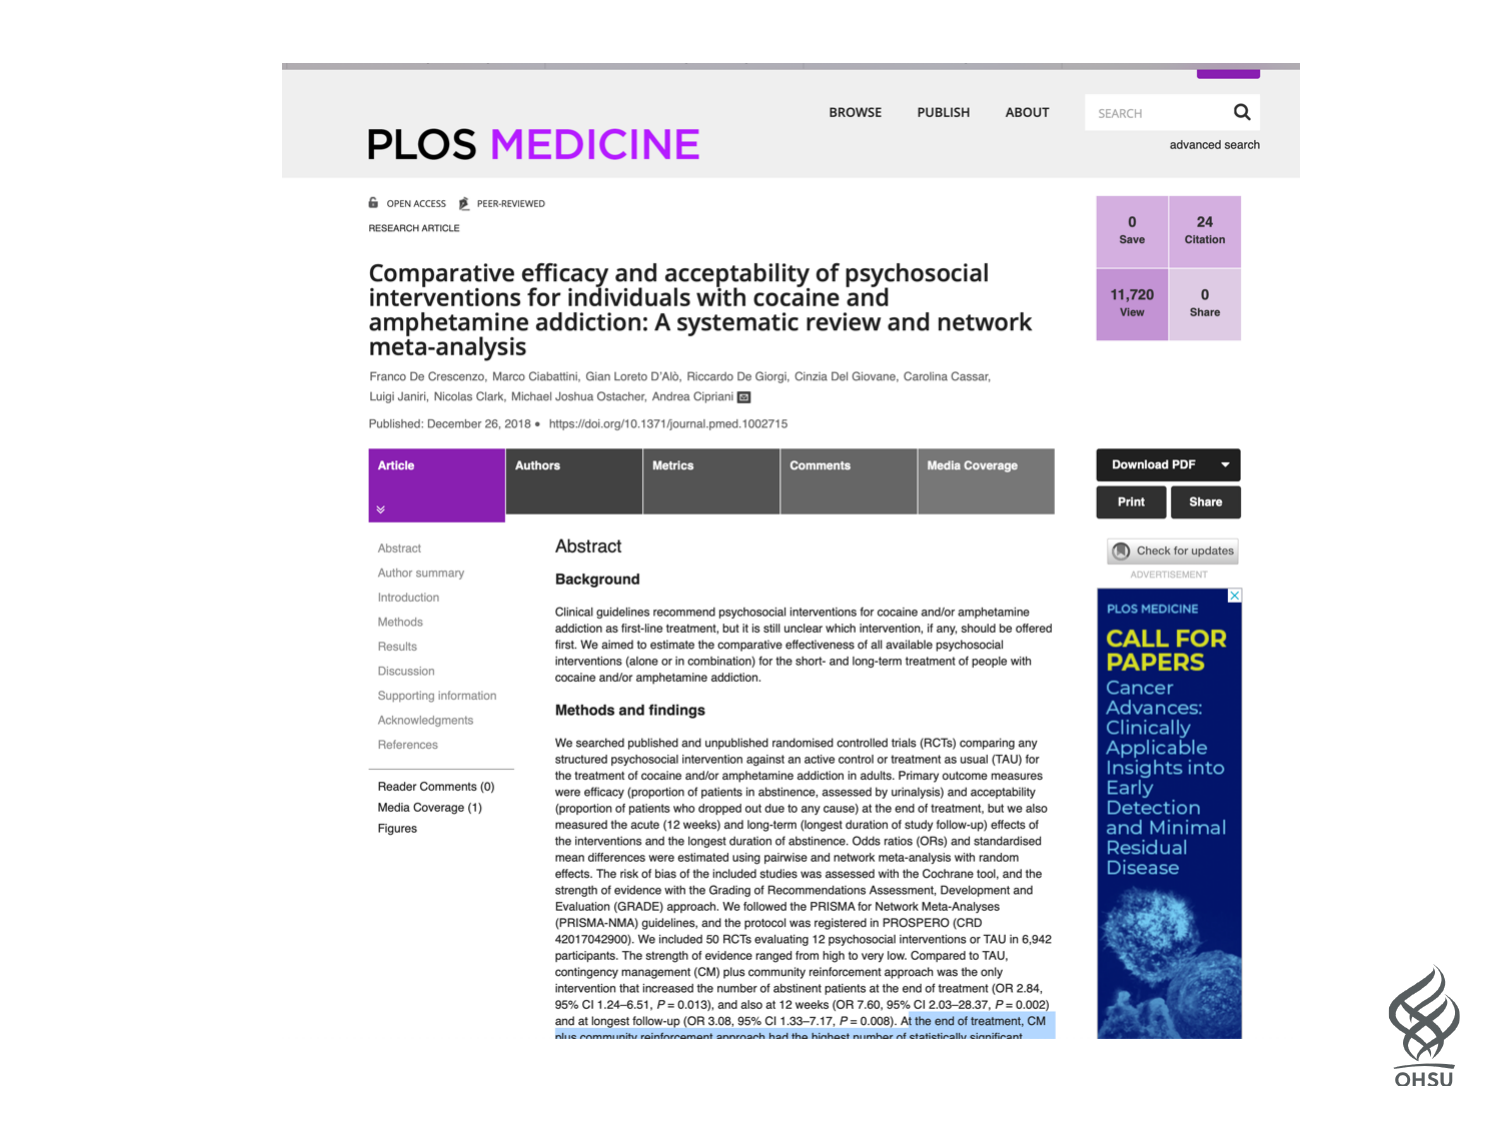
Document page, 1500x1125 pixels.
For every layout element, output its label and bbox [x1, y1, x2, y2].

picture [282, 63, 1301, 1043]
